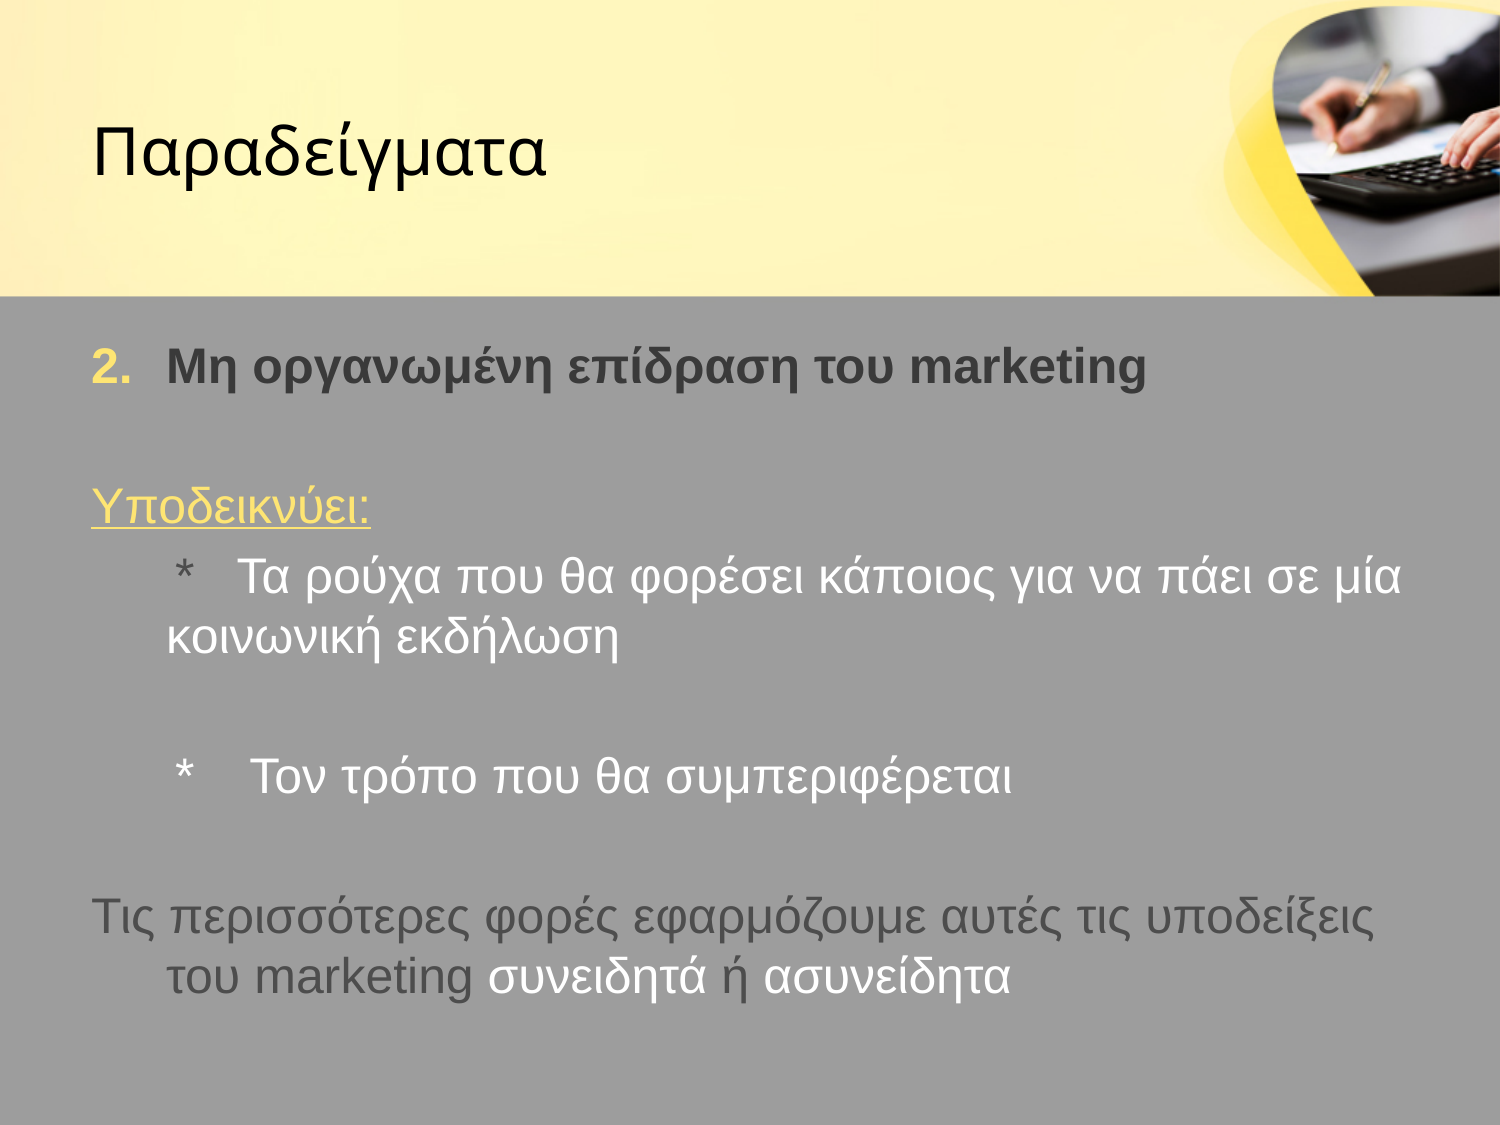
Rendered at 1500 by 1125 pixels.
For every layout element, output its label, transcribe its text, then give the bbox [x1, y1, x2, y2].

picture [0, 0, 1500, 1125]
list Μη οργανωμένη επίδραση του marketing Υποδεικνύει: * Τα ρούχα που θα φορέσει κάποιος για να πάει σε μία κοινωνική εκδήλωση * Τον τρόπο που θα συμπεριφέρεται Τις περισσότερες φορές εφαρμόζουμε αυτές τις υποδείξεις του marketing συνειδητά ή ασυνείδητα [76, 326, 1424, 1059]
title Παραδείγματα [76, 42, 1258, 256]
